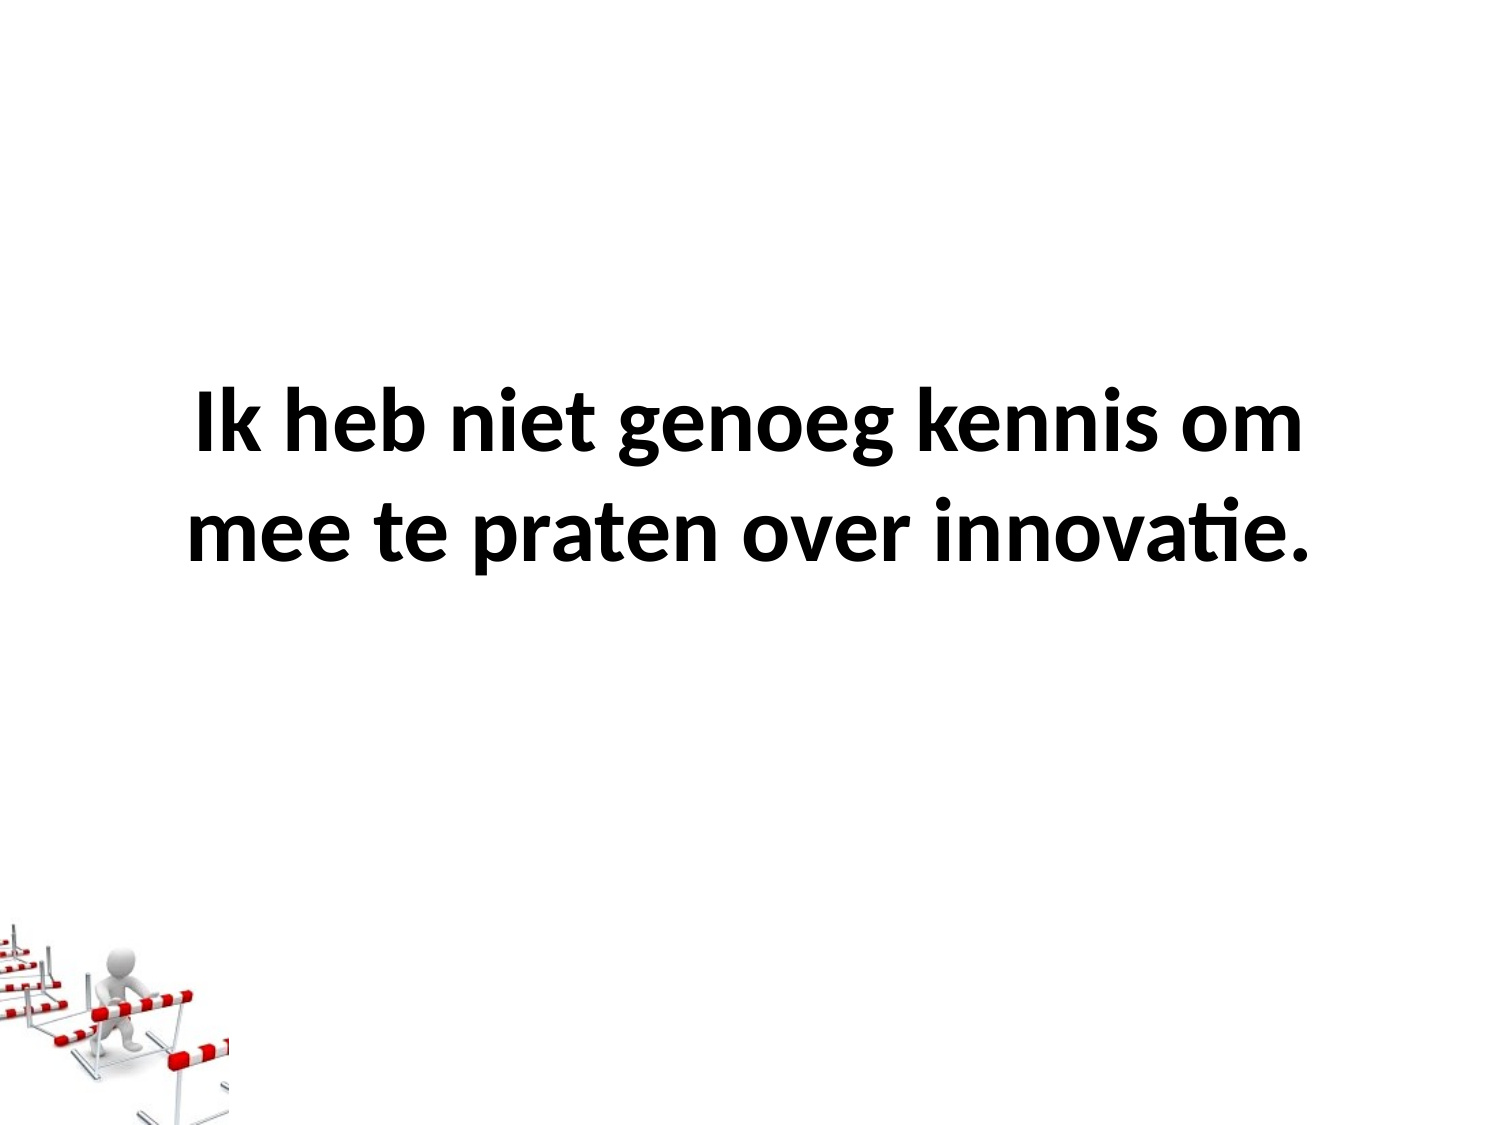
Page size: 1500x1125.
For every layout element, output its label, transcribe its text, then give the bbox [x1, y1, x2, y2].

title Ik heb niet genoeg kennis om mee te praten over innovatie. [112, 349, 1388, 591]
picture [0, 895, 230, 1125]
